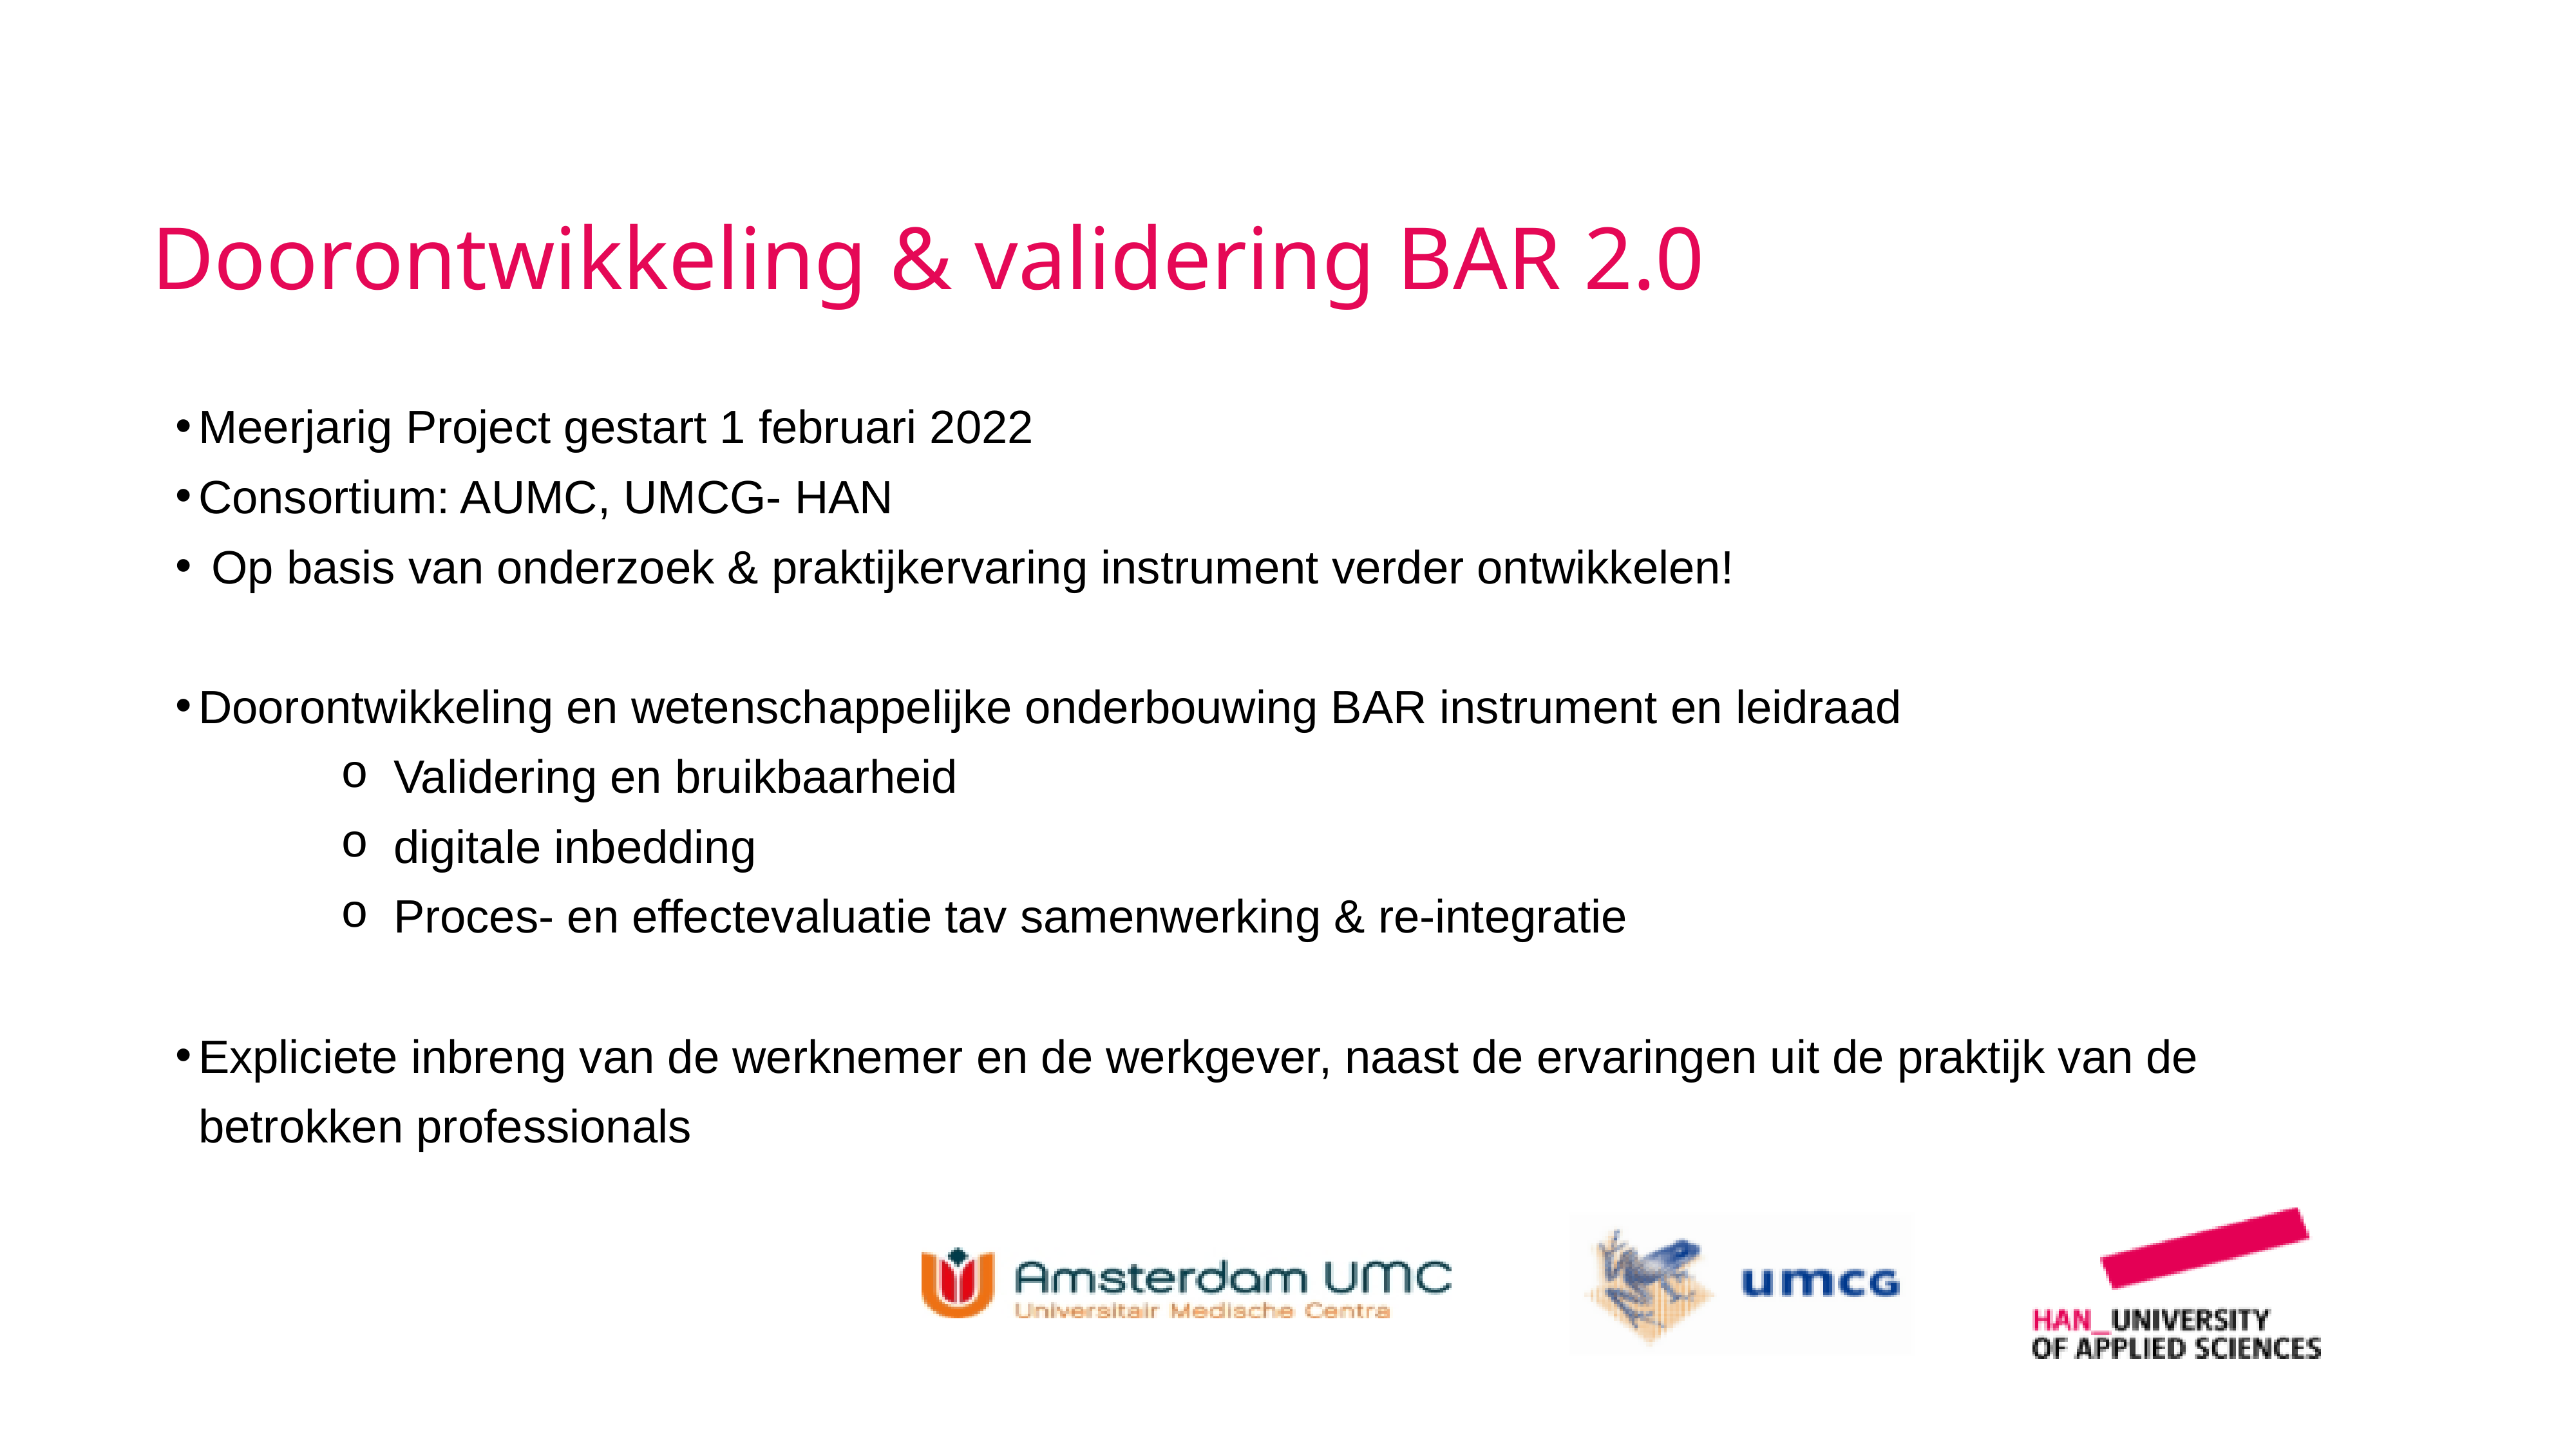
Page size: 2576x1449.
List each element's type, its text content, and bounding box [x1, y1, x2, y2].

list Meerjarig Project gestart 1 februari 2022 Consortium: AUMC, UMCG- HAN Op basis van onderzoek & praktijkervaring instrument verder ontwikkelen! Doorontwikkeling en wetenschappelijke onderbouwing BAR instrument en leidraad Validering en bruikbaarheid digitale inbedding Proces- en effectevaluatie tav samenwerking & re-integratie Expliciete inbreng van de werknemer en de werkgever, naast de ervaringen uit de praktijk van de betrokken professionals [153, 378, 2423, 1159]
picture [813, 1158, 2543, 1449]
title Doorontwikkeling & validering BAR 2.0 [142, 145, 2417, 379]
